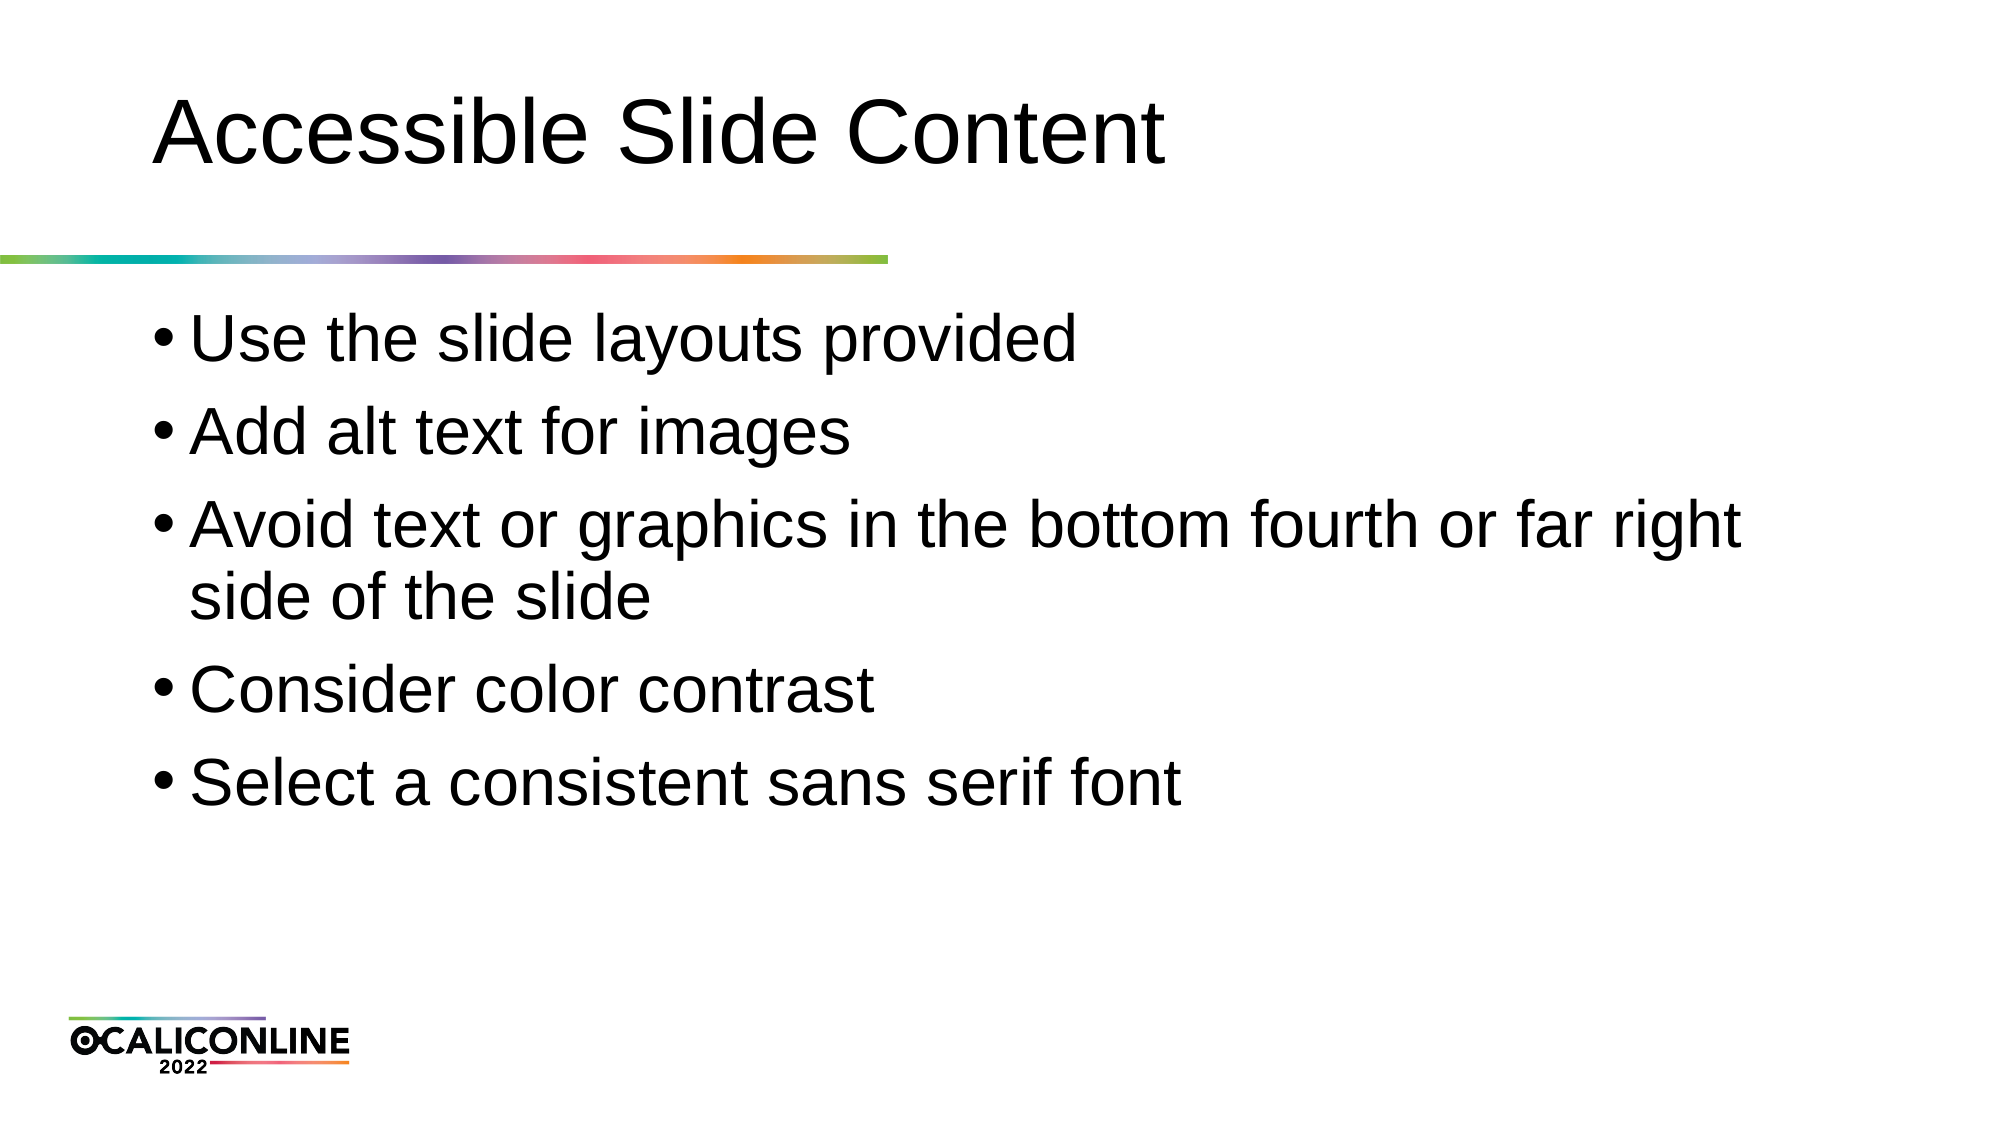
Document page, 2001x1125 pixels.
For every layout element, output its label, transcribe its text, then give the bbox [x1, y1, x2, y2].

picture [65, 1013, 353, 1077]
title Accessible Slide Content [137, 45, 1863, 222]
picture [0, 255, 888, 264]
list Use the slide layouts provided Add alt text for images Avoid text or graphics in the bottom fourth or far right side of the slide Consider color contrast Select a consistent sans serif font [137, 296, 1863, 911]
